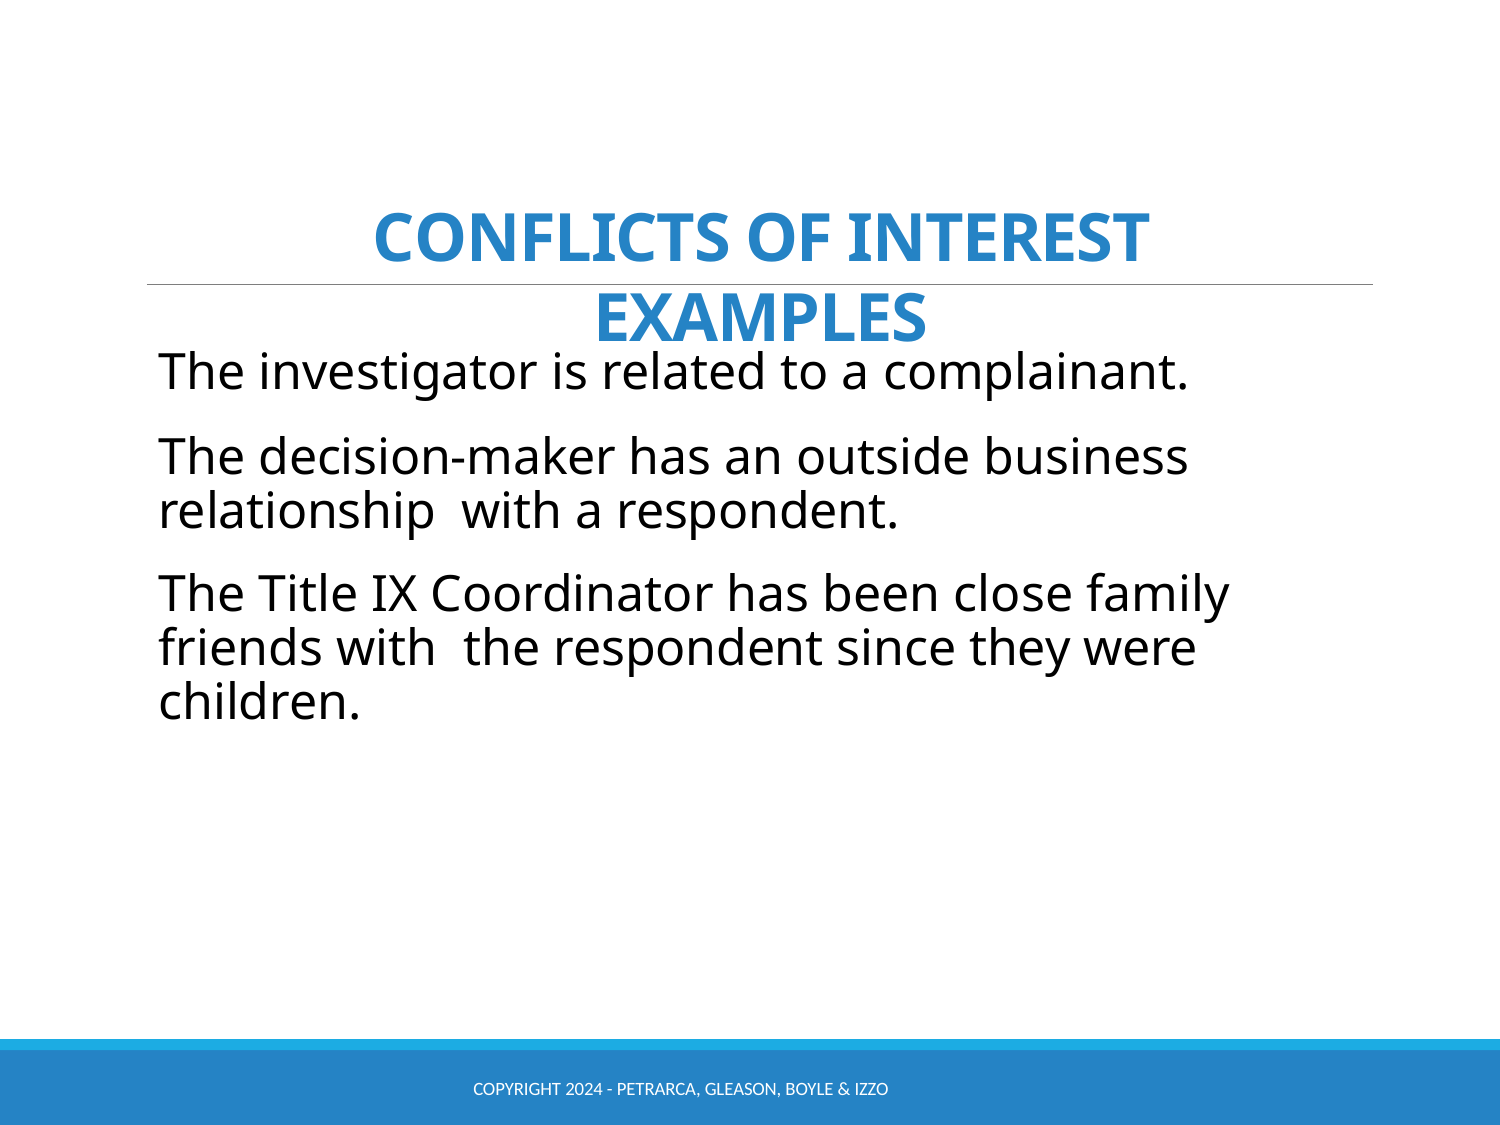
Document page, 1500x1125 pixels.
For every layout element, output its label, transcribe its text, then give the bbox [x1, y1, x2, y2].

text_box The investigator is related to a complainant. The decision-maker has an outside business relationship with a respondent. The Title IX Coordinator has been close family friends with the respondent since they were children. [156, 314, 1344, 730]
title CONFLICTS OF INTEREST EXAMPLES [222, 192, 1298, 314]
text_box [0, 1038, 1500, 1125]
